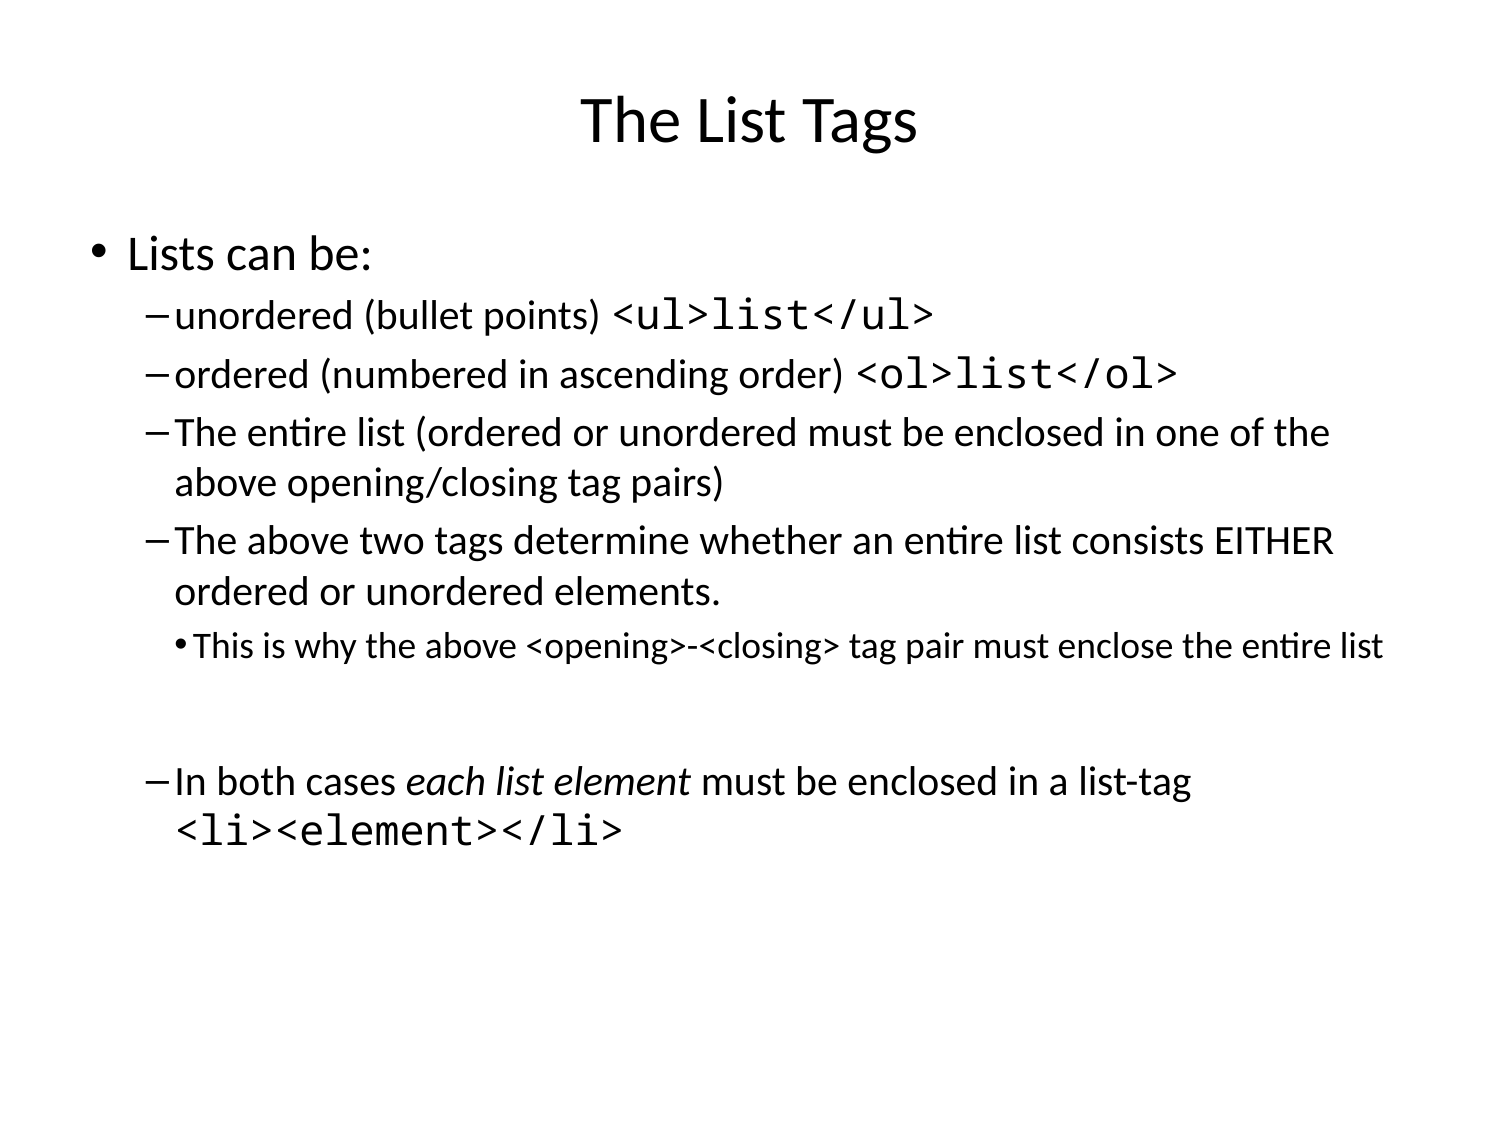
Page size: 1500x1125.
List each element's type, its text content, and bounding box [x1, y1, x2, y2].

list Lists can be: unordered (bullet points) <ul>list</ul> ordered (numbered in ascending order) <ol>list</ol> The entire list (ordered or unordered must be enclosed in one of the above opening/closing tag pairs) The above two tags determine whether an entire list consists EITHER ordered or unordered elements. This is why the above <opening>-<closing> tag pair must enclose the entire list In both cases each list element must be enclosed in a list-tag <li><element></li> [74, 212, 1426, 1051]
title The List Tags [74, 44, 1426, 188]
